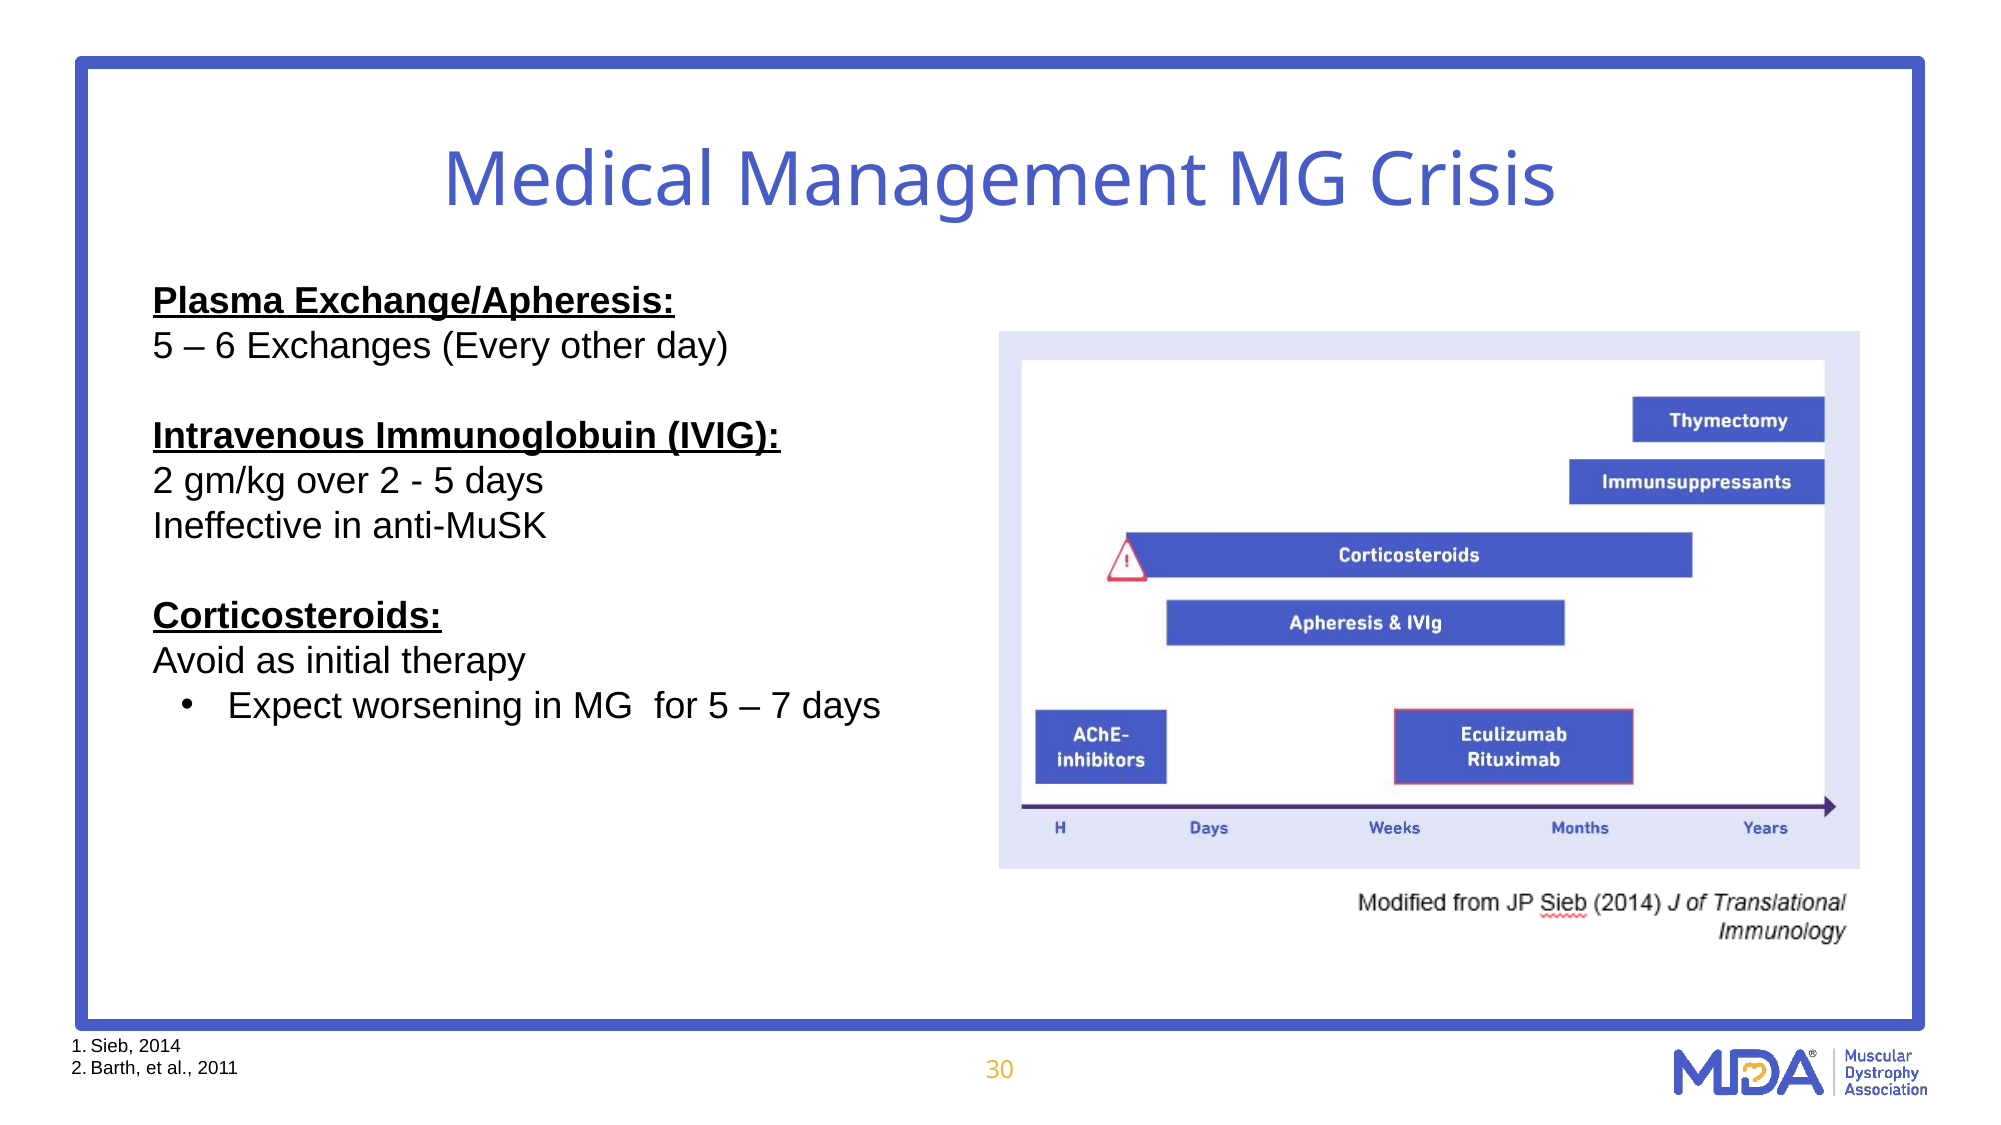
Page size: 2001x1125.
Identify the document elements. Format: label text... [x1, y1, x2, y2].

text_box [999, 330, 1863, 969]
text_box Sieb, 2014 Barth, et al., 2011 [56, 1026, 1029, 1108]
text_box Plasma Exchange/Apheresis: 5 – 6 Exchanges (Every other day) Intravenous Immunoglobuin (IVIG): 2 gm/kg over 2 - 5 days Ineffective in anti-MuSK Corticosteroids: Avoid as initial therapy Expect worsening in MG for 5 – 7 days [138, 268, 999, 734]
title Medical Management MG Crisis [138, 98, 1863, 252]
picture [1674, 1048, 1927, 1096]
text_box 30 [770, 1046, 1230, 1082]
